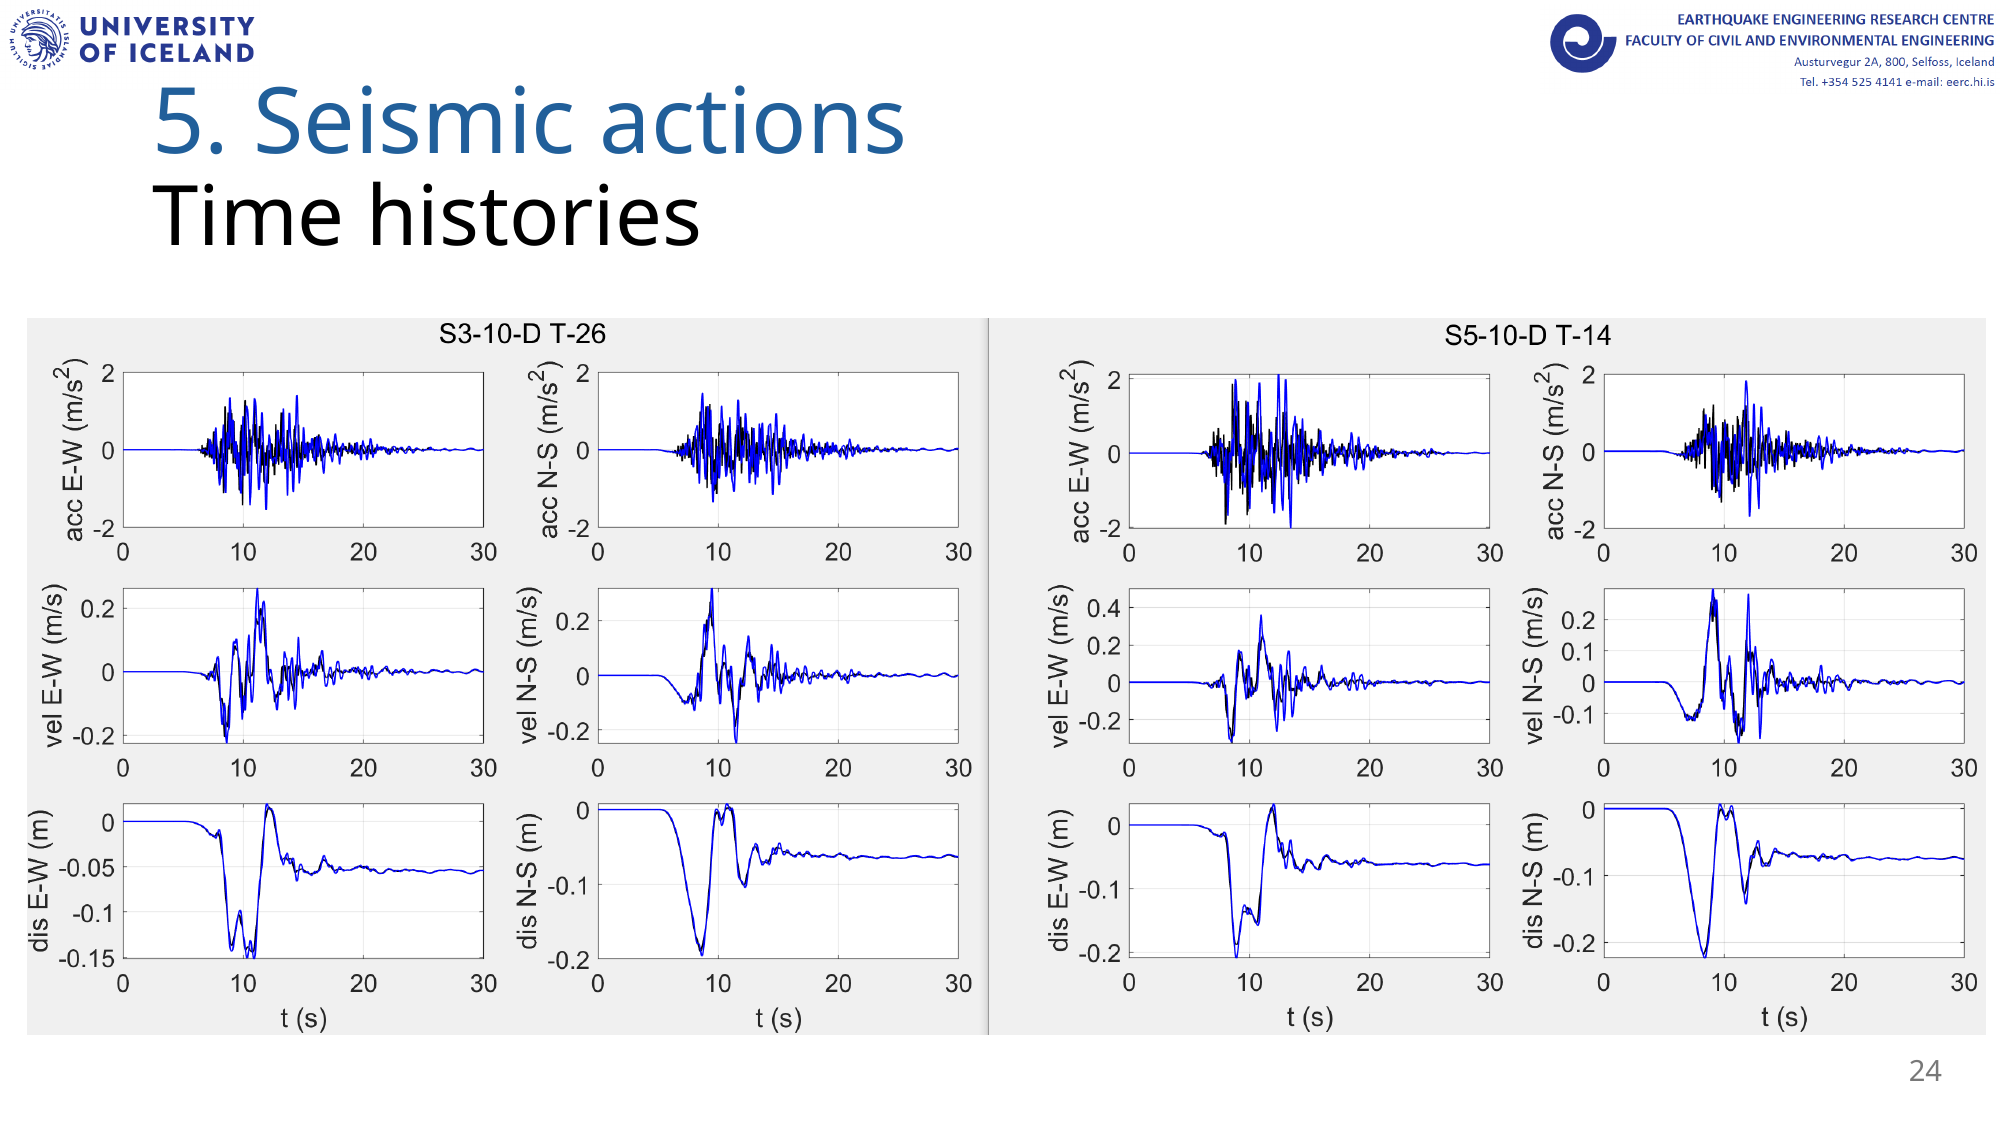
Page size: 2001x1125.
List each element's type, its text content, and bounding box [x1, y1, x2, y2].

picture [26, 318, 1986, 1036]
title 5. Seismic actions Time histories [137, 59, 1863, 278]
slide_number 24 [1507, 1042, 1958, 1103]
